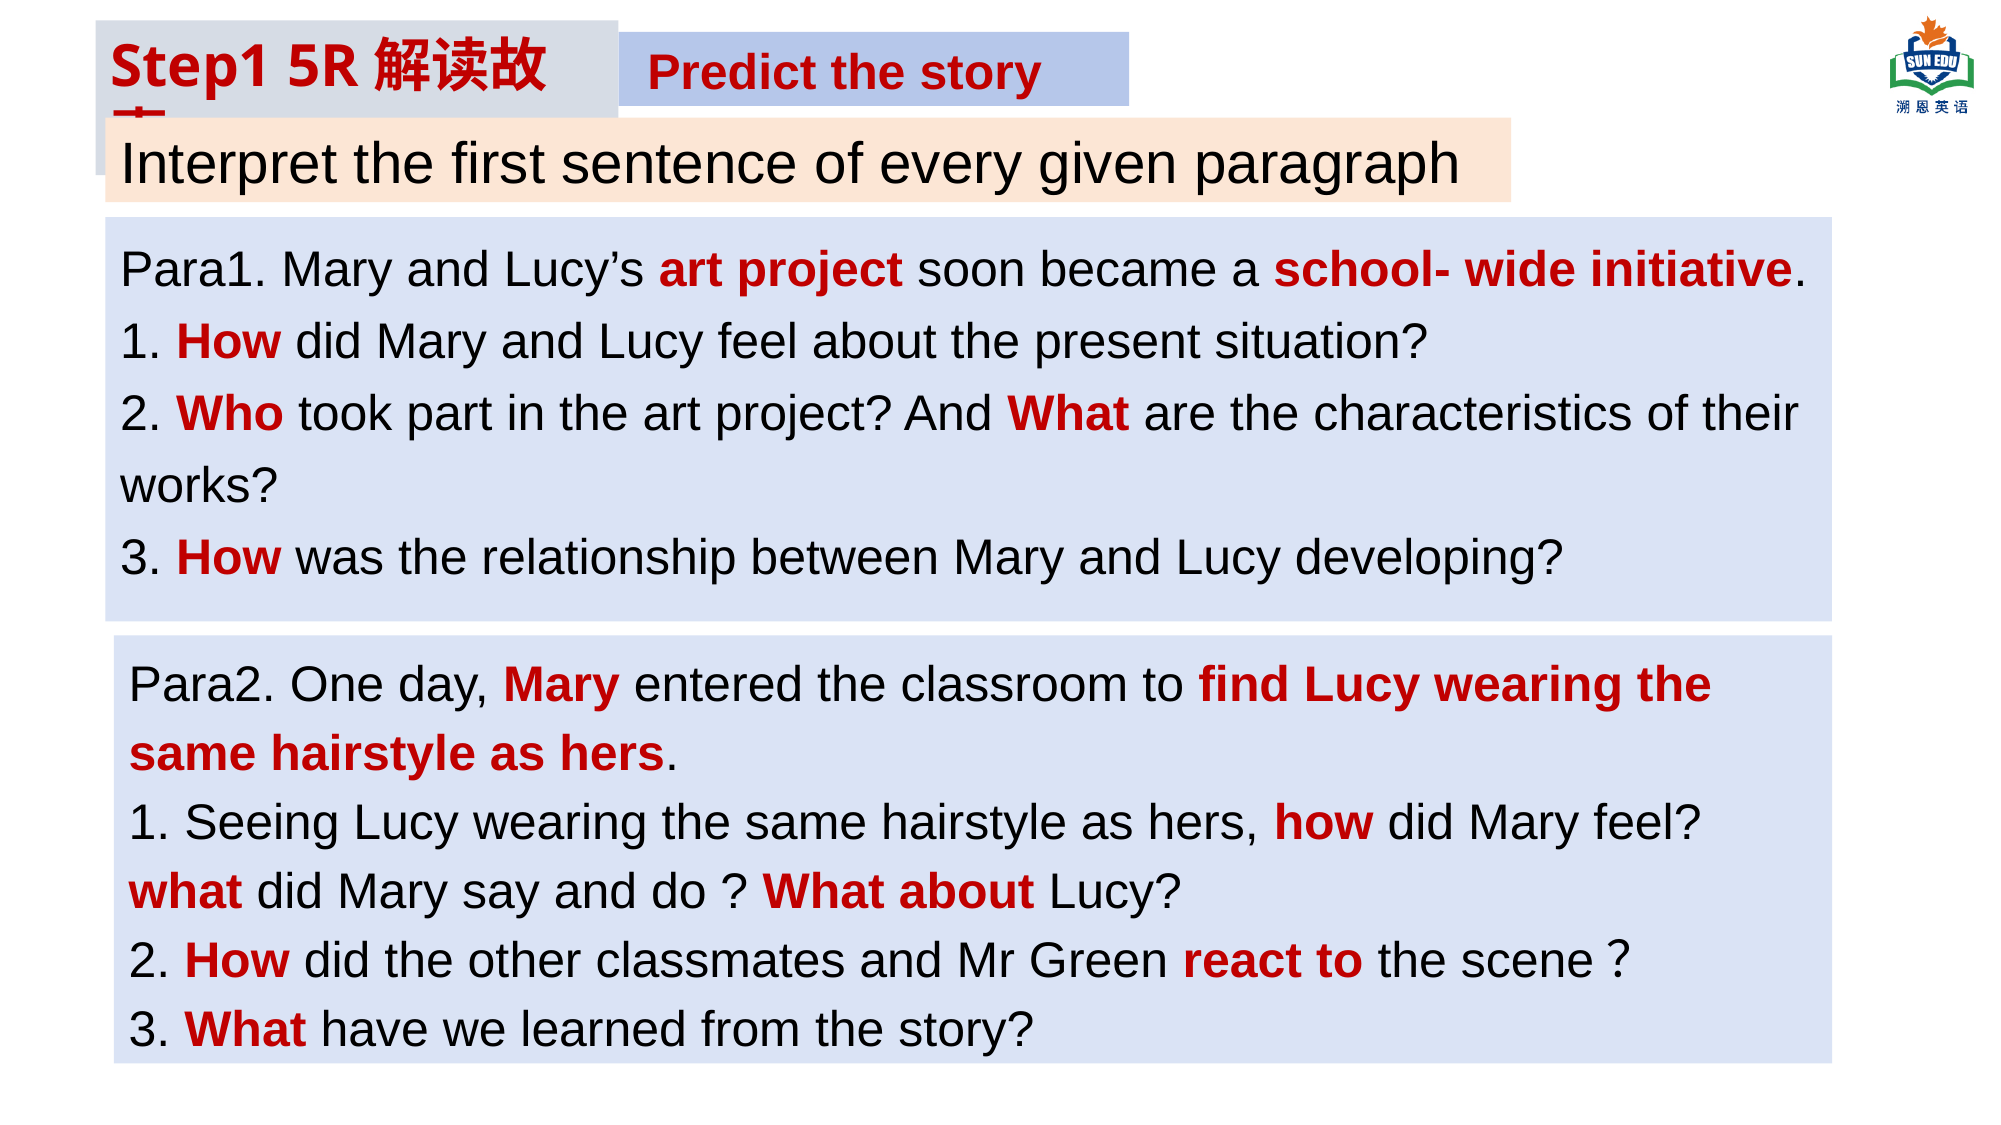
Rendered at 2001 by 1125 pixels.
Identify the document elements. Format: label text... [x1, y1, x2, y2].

text_box Step1 5R解读故事 [95, 20, 619, 176]
text_box Interpret the first sentence of every given paragraph [105, 117, 1512, 203]
picture [1882, 13, 1983, 119]
text_box Predict the story [618, 31, 1130, 106]
text_box Para2. One day, Mary entered the classroom to find Lucy wearing the same hairstyle as hers. 1. Seeing Lucy wearing the same hairstyle as hers, how did Mary feel? what did Mary say and do ? What about Lucy? 2. How did the other classmates and Mr Green react to the scene？ 3. What have we learned from the story? [113, 635, 1833, 1064]
text_box Para1. Mary and Lucy’s art project soon became a school- wide initiative. 1. How did Mary and Lucy feel about the present situation? 2. Who took part in the art project? And What are the characteristics of their works? 3. How was the relationship between Mary and Lucy developing? [105, 217, 1832, 622]
